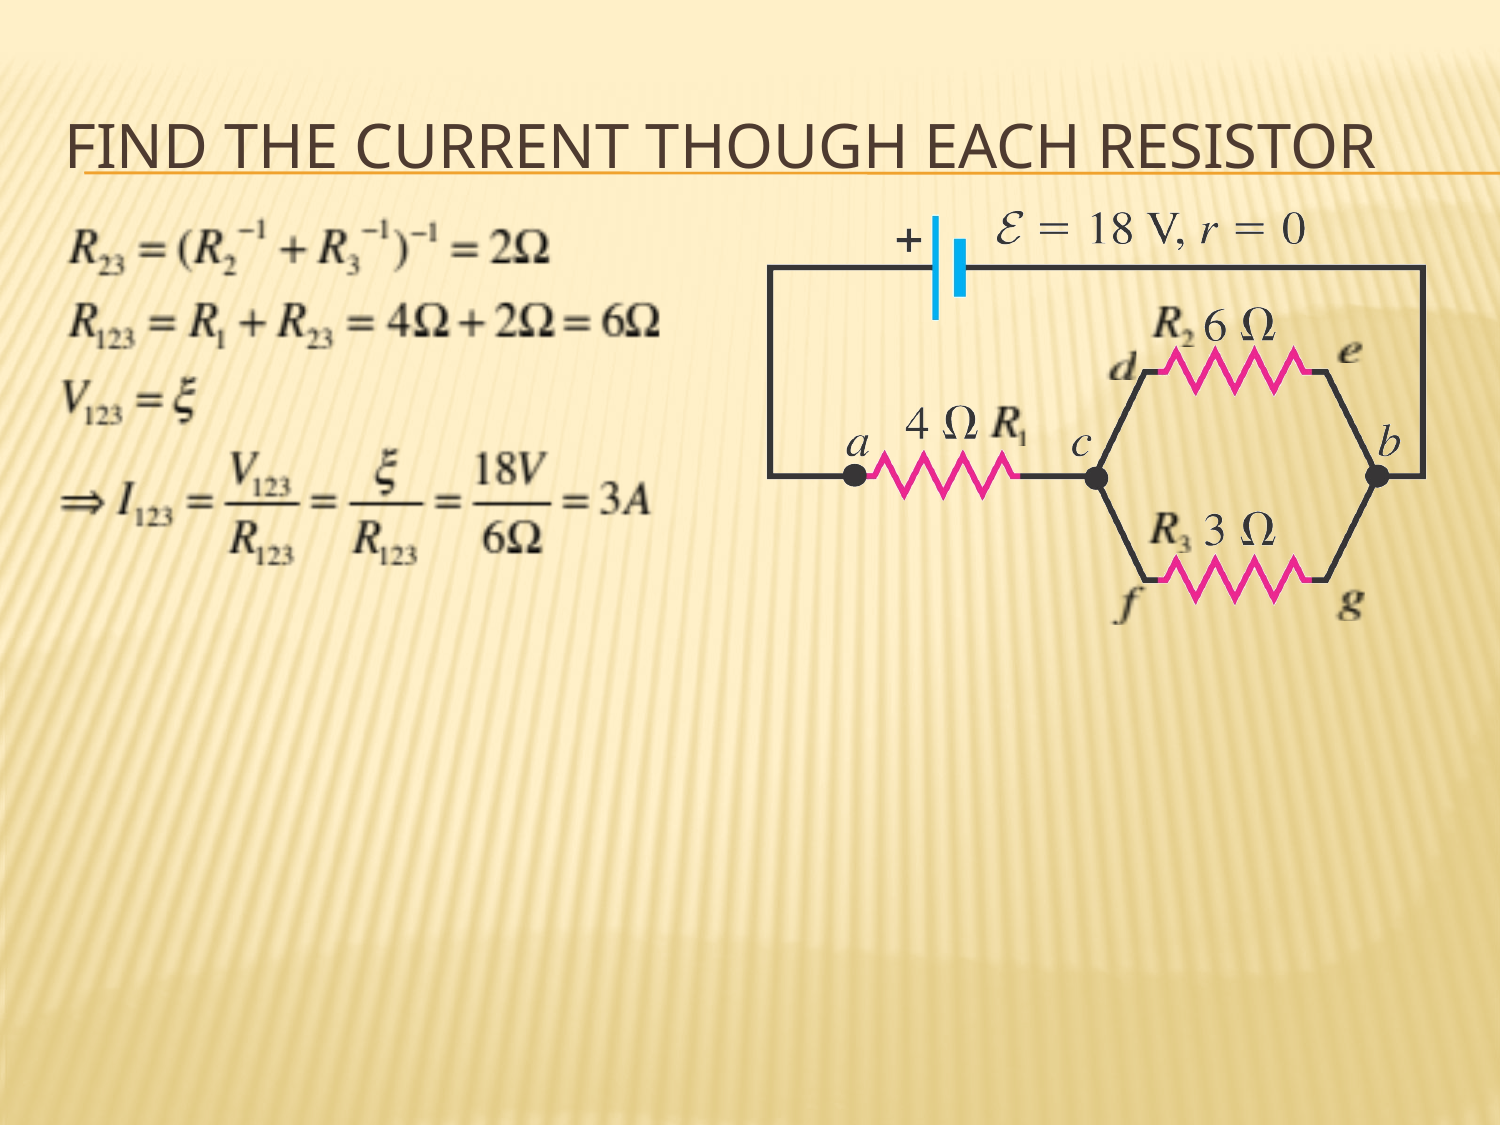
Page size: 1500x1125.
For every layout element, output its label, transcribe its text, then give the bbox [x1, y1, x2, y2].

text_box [56, 368, 657, 570]
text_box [762, 199, 1431, 626]
title Find the current though each resistor [49, 75, 1475, 213]
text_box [62, 212, 660, 351]
